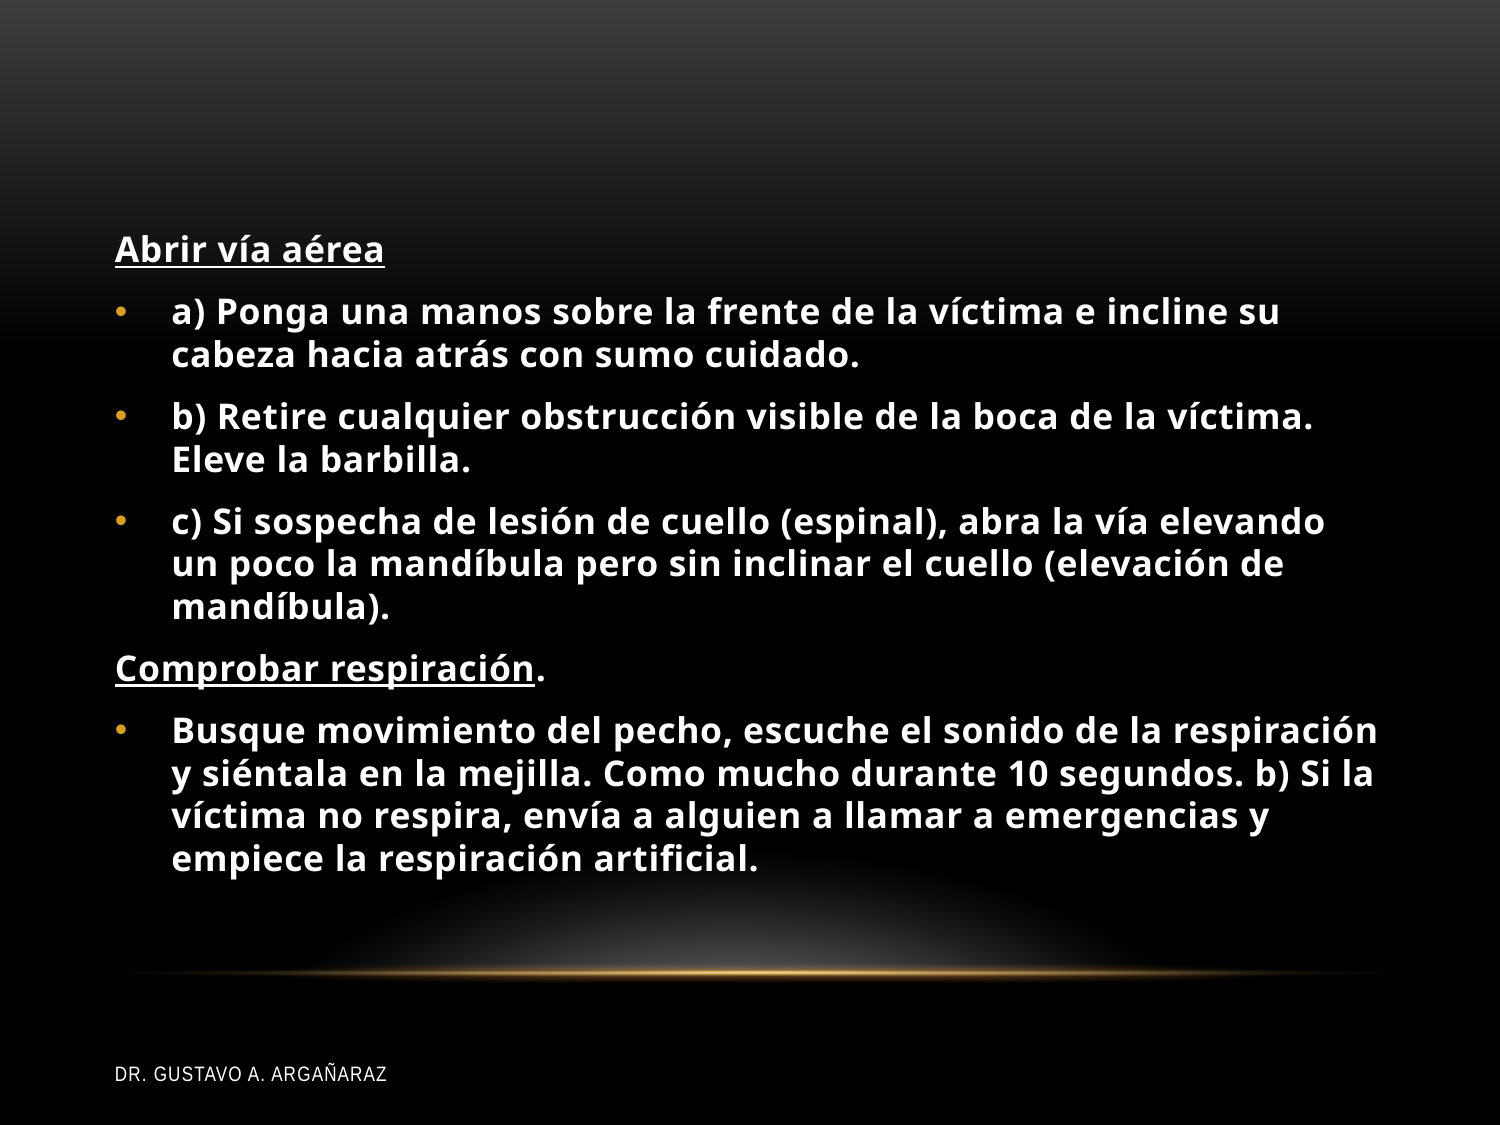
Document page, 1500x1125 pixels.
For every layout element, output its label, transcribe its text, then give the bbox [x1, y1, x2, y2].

list Abrir vía aérea a) Ponga una manos sobre la frente de la víctima e incline su cabeza hacia atrás con sumo cuidado. b) Retire cualquier obstrucción visible de la boca de la víctima. Eleve la barbilla. c) Si sospecha de lesión de cuello (espinal), abra la vía elevando un poco la mandíbula pero sin inclinar el cuello (elevación de mandíbula). Comprobar respiración. Busque movimiento del pecho, escuche el sonido de la respiración y siéntala en la mejilla. Como mucho durante 10 segundos. b) Si la víctima no respira, envía a alguien a llamar a emergencias y empiece la respiración artificial. [99, 219, 1400, 938]
picture [0, 0, 1500, 1125]
footer Dr. Gustavo A. Argañaraz [99, 1042, 575, 1103]
